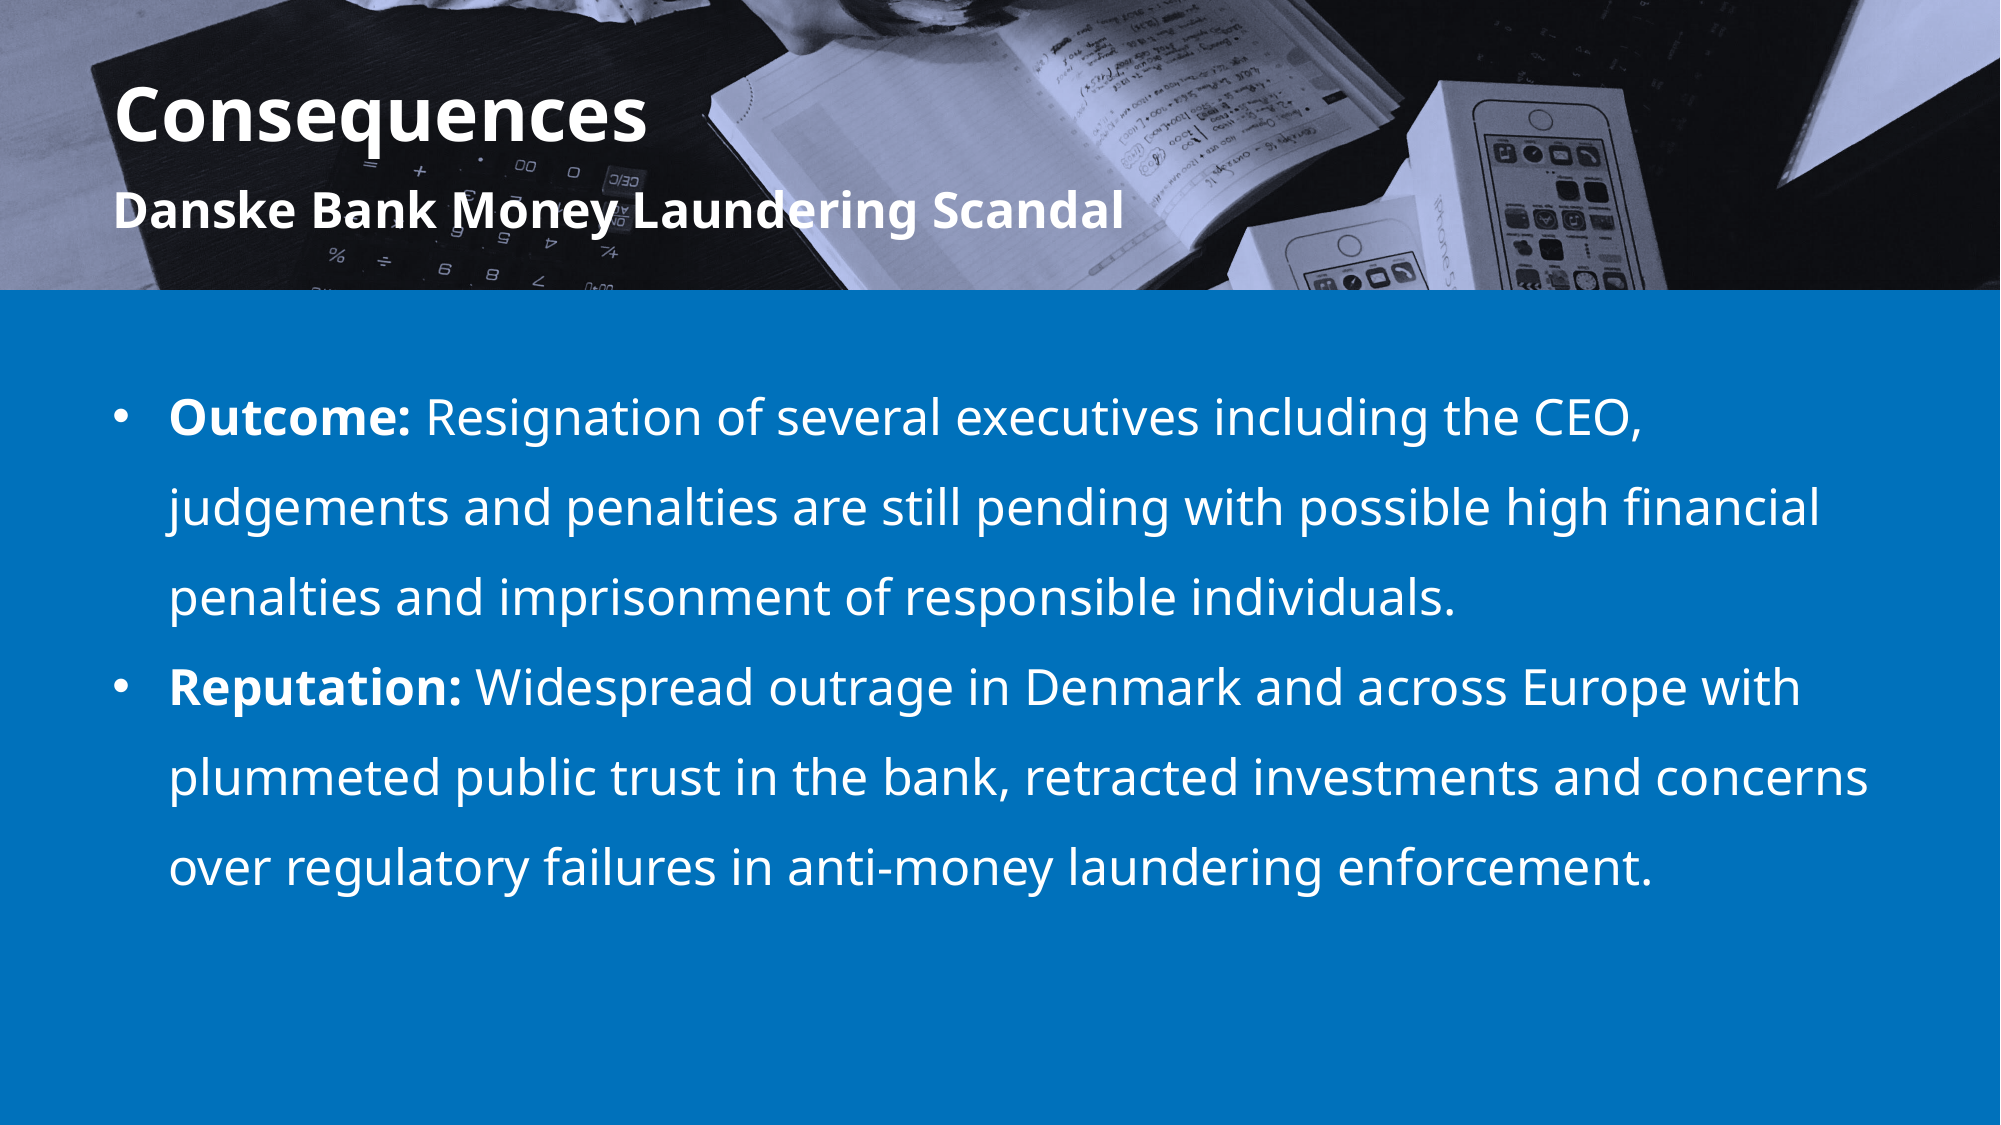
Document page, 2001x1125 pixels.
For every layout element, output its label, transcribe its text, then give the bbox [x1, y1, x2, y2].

picture [0, 0, 2000, 290]
list Outcome: Resignation of several executives including the CEO, judgements and penalties are still pending with possible high financial penalties and imprisonment of responsible individuals. Reputation: Widespread outrage in Denmark and across Europe with plummeted public trust in the bank, retracted investments and concerns over regulatory failures in anti-money laundering enforcement. [112, 355, 1885, 892]
